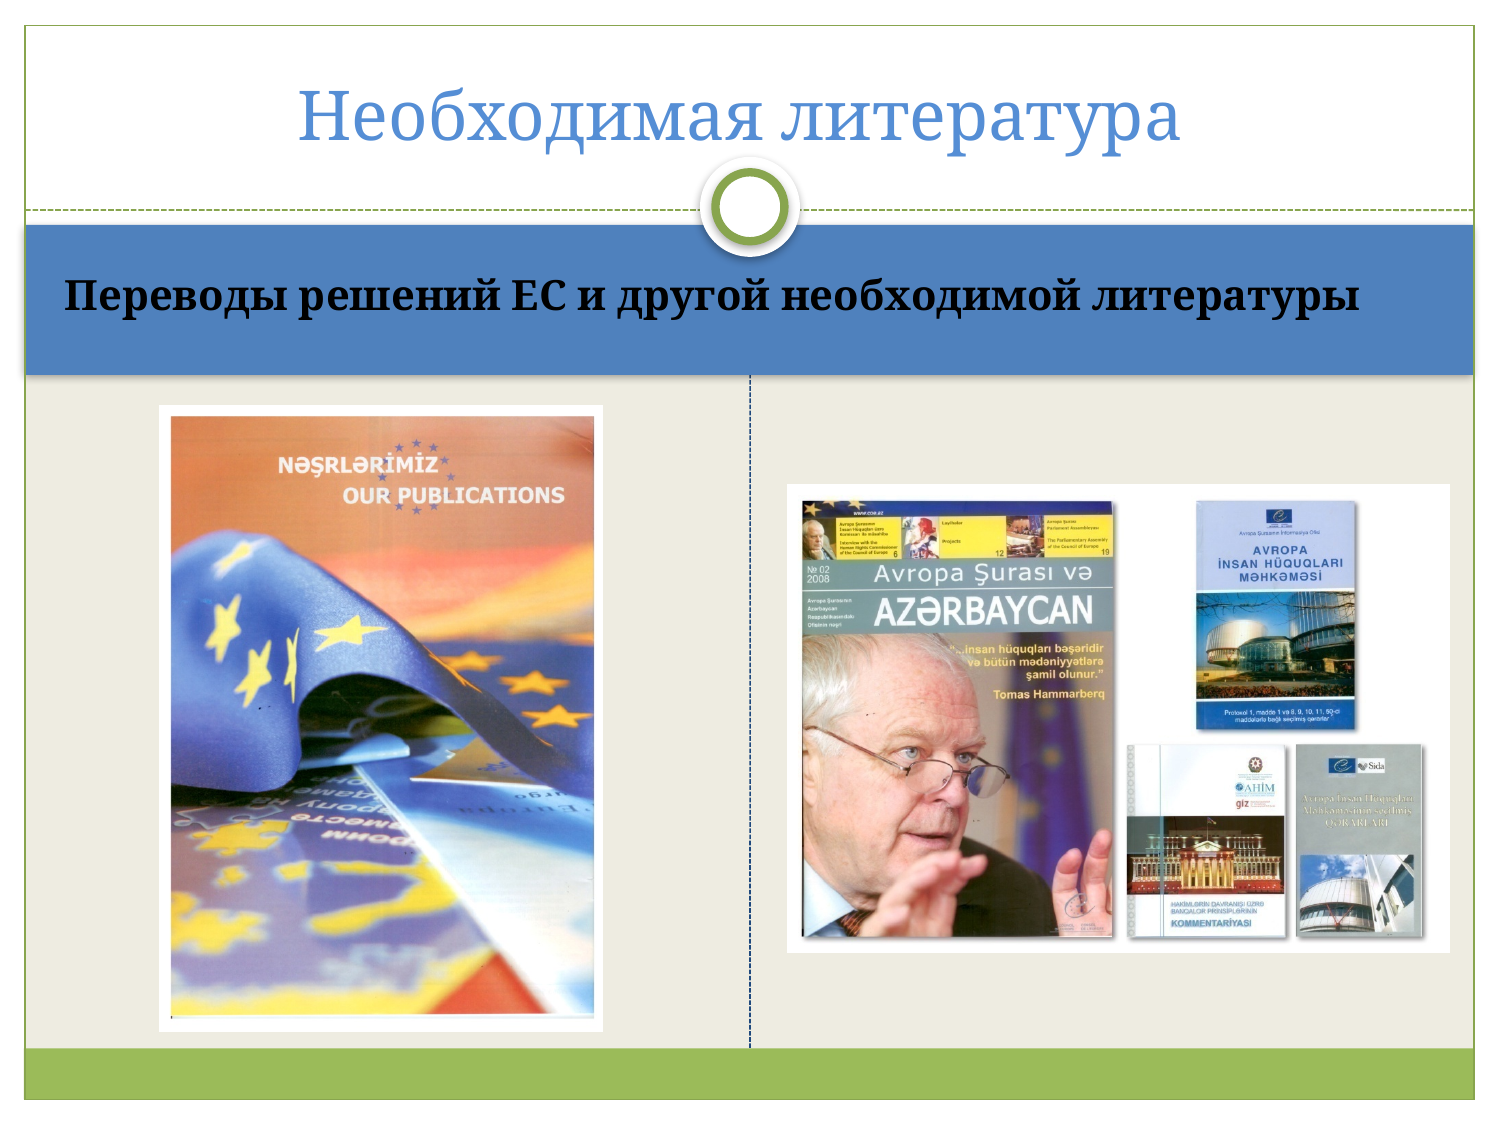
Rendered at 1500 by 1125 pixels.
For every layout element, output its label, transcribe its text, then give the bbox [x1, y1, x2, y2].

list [159, 405, 603, 1032]
title Необходимая литература [49, 37, 1450, 162]
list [787, 484, 1451, 954]
list Переводы решений ЕС и другой необходимой литературы [49, 224, 1401, 364]
